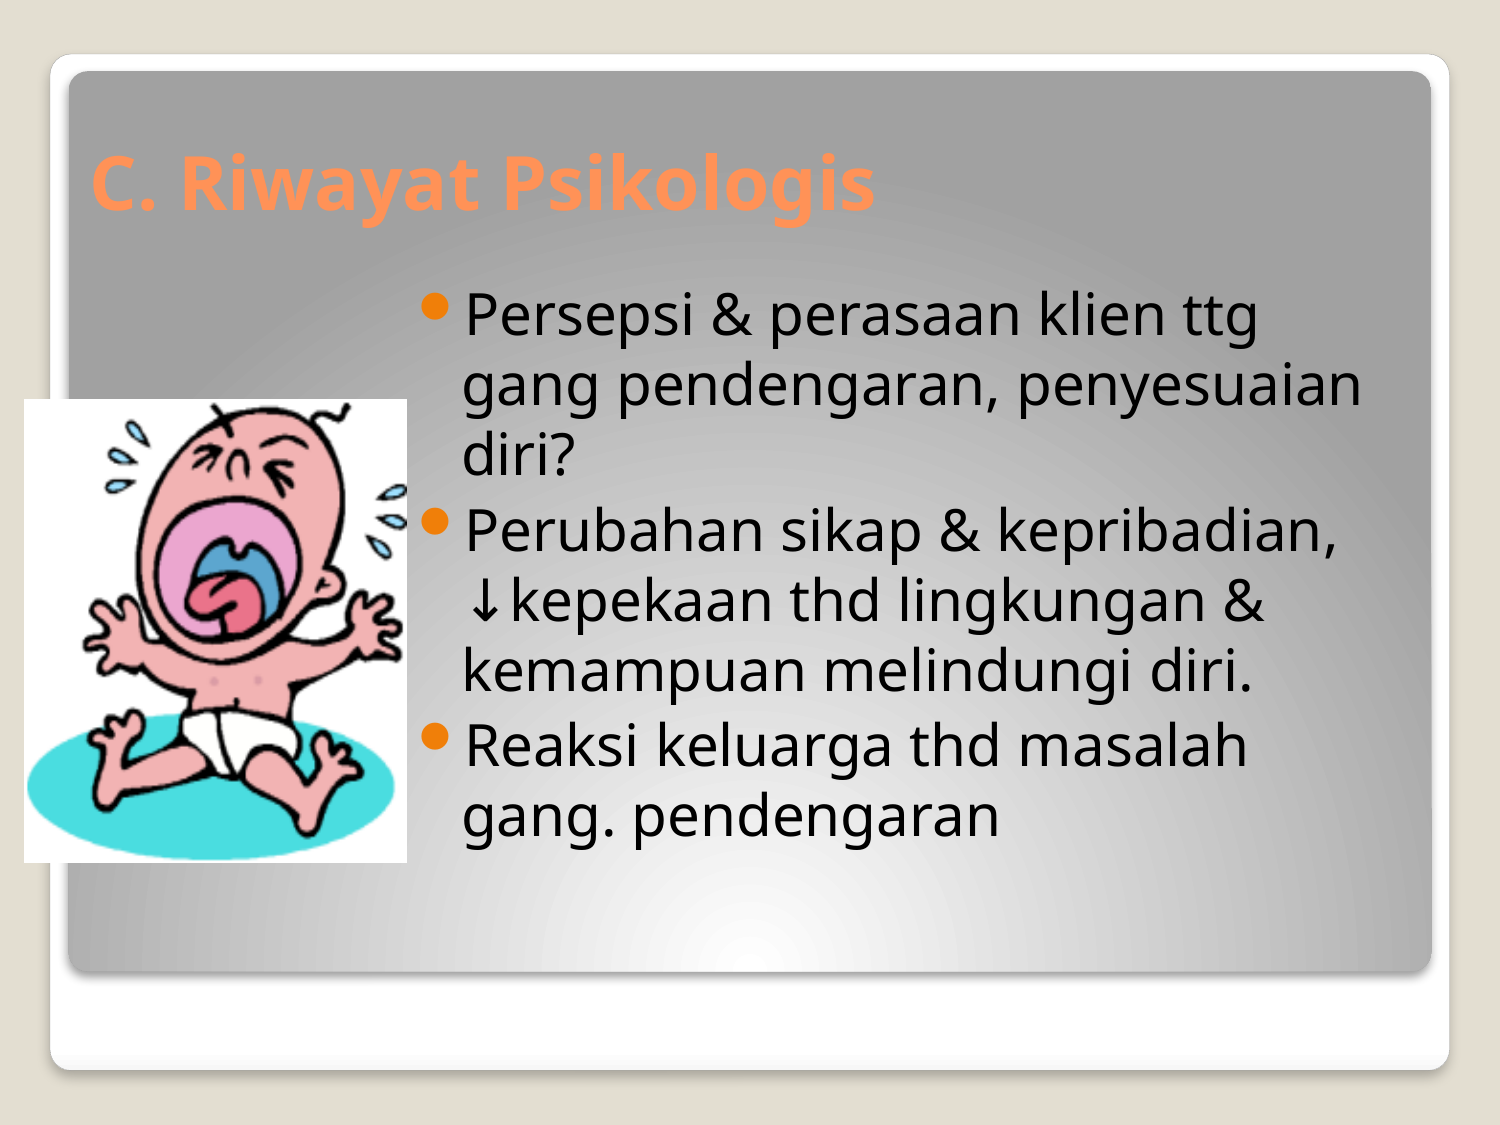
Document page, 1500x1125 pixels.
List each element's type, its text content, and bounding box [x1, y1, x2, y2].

title C. Riwayat Psikologis [75, 45, 1425, 233]
list Persepsi & perasaan klien ttg gang pendengaran, penyesuaian diri? Perubahan sikap & kepribadian, ↓kepekaan thd lingkungan & kemampuan melindungi diri. Reaksi keluarga thd masalah gang. pendengaran [387, 262, 1425, 900]
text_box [24, 399, 407, 863]
